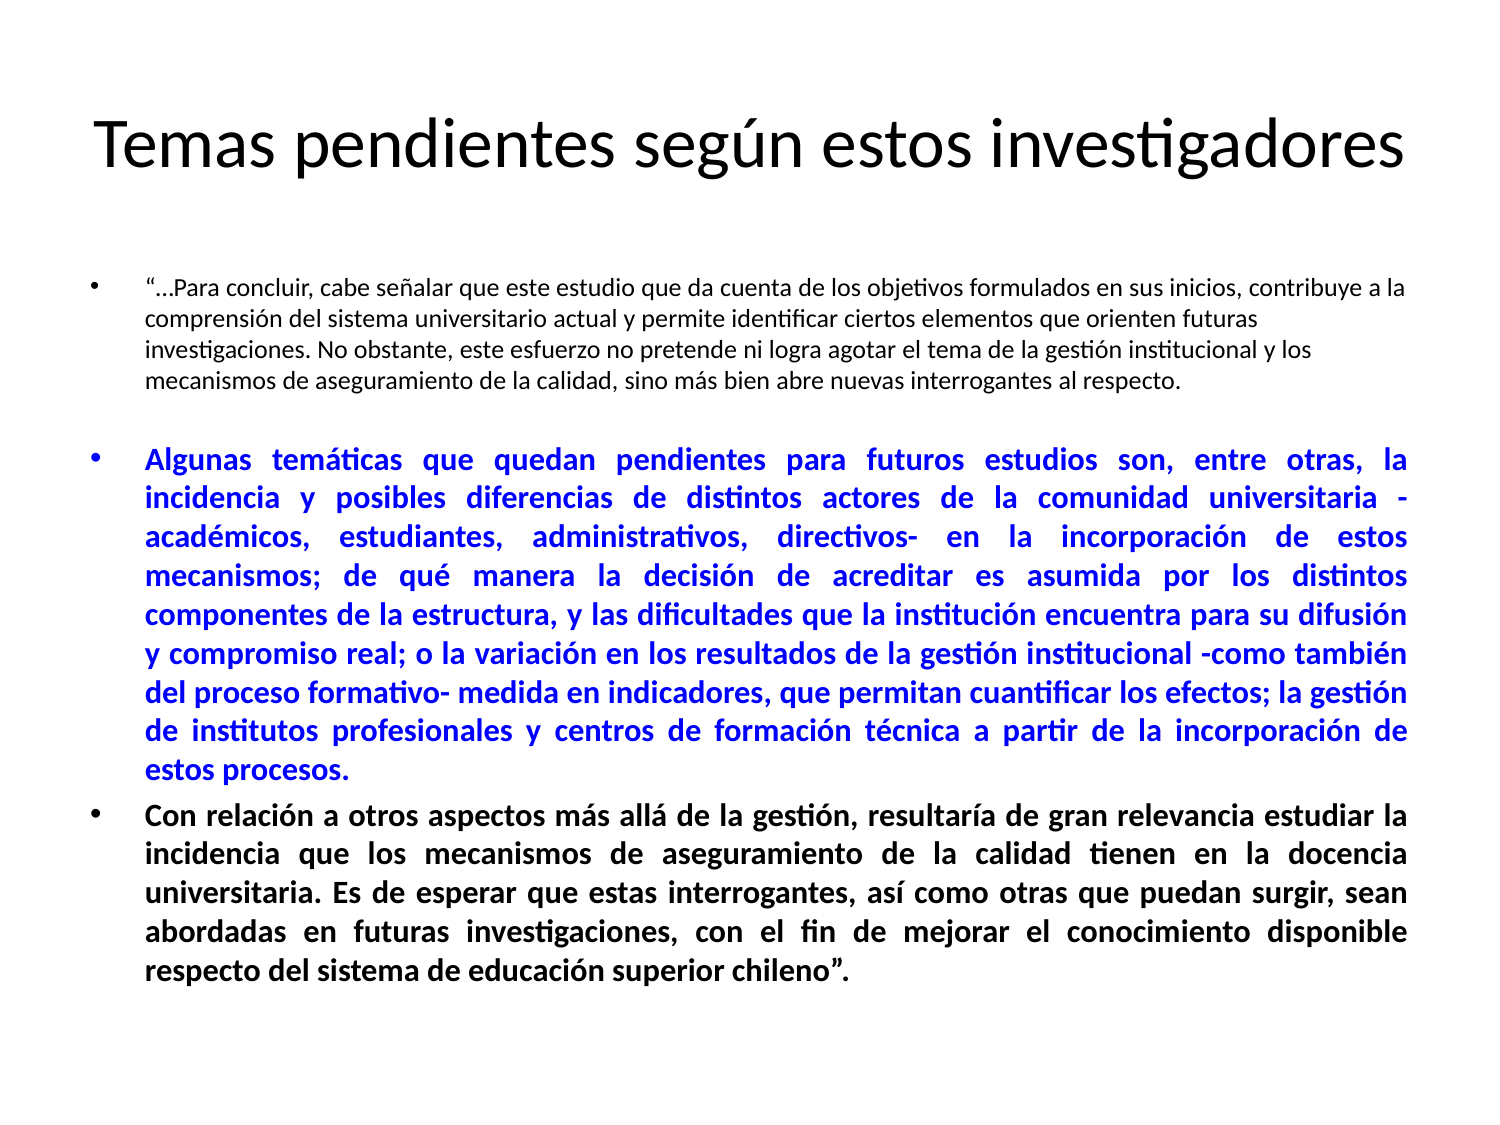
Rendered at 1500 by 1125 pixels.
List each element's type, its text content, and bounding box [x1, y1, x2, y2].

list “…Para concluir, cabe señalar que este estudio que da cuenta de los objetivos formulados en sus inicios, contribuye a la comprensión del sistema universitario actual y permite identificar ciertos elementos que orienten futuras investigaciones. No obstante, este esfuerzo no pretende ni logra agotar el tema de la gestión institucional y los mecanismos de aseguramiento de la calidad, sino más bien abre nuevas interrogantes al respecto. Algunas temáticas que quedan pendientes para futuros estudios son, entre otras, la incidencia y posibles diferencias de distintos actores de la comunidad universitaria -académicos, estudiantes, administrativos, directivos- en la incorporación de estos mecanismos; de qué manera la decisión de acreditar es asumida por los distintos componentes de la estructura, y las dificultades que la institución encuentra para su difusión y compromiso real; o la variación en los resultados de la gestión institucional -como también del proceso formativo- medida en indicadores, que permitan cuantificar los efectos; la gestión de institutos profesionales y centros de formación técnica a partir de la incorporación de estos procesos. Con relación a otros aspectos más allá de la gestión, resultaría de gran relevancia estudiar la incidencia que los mecanismos de aseguramiento de la calidad tienen en la docencia universitaria. Es de esperar que estas interrogantes, así como otras que puedan surgir, sean abordadas en futuras investigaciones, con el fin de mejorar el conocimiento disponible respecto del sistema de educación superior chileno”. [75, 262, 1425, 1005]
title Temas pendientes según estos investigadores [75, 45, 1425, 233]
